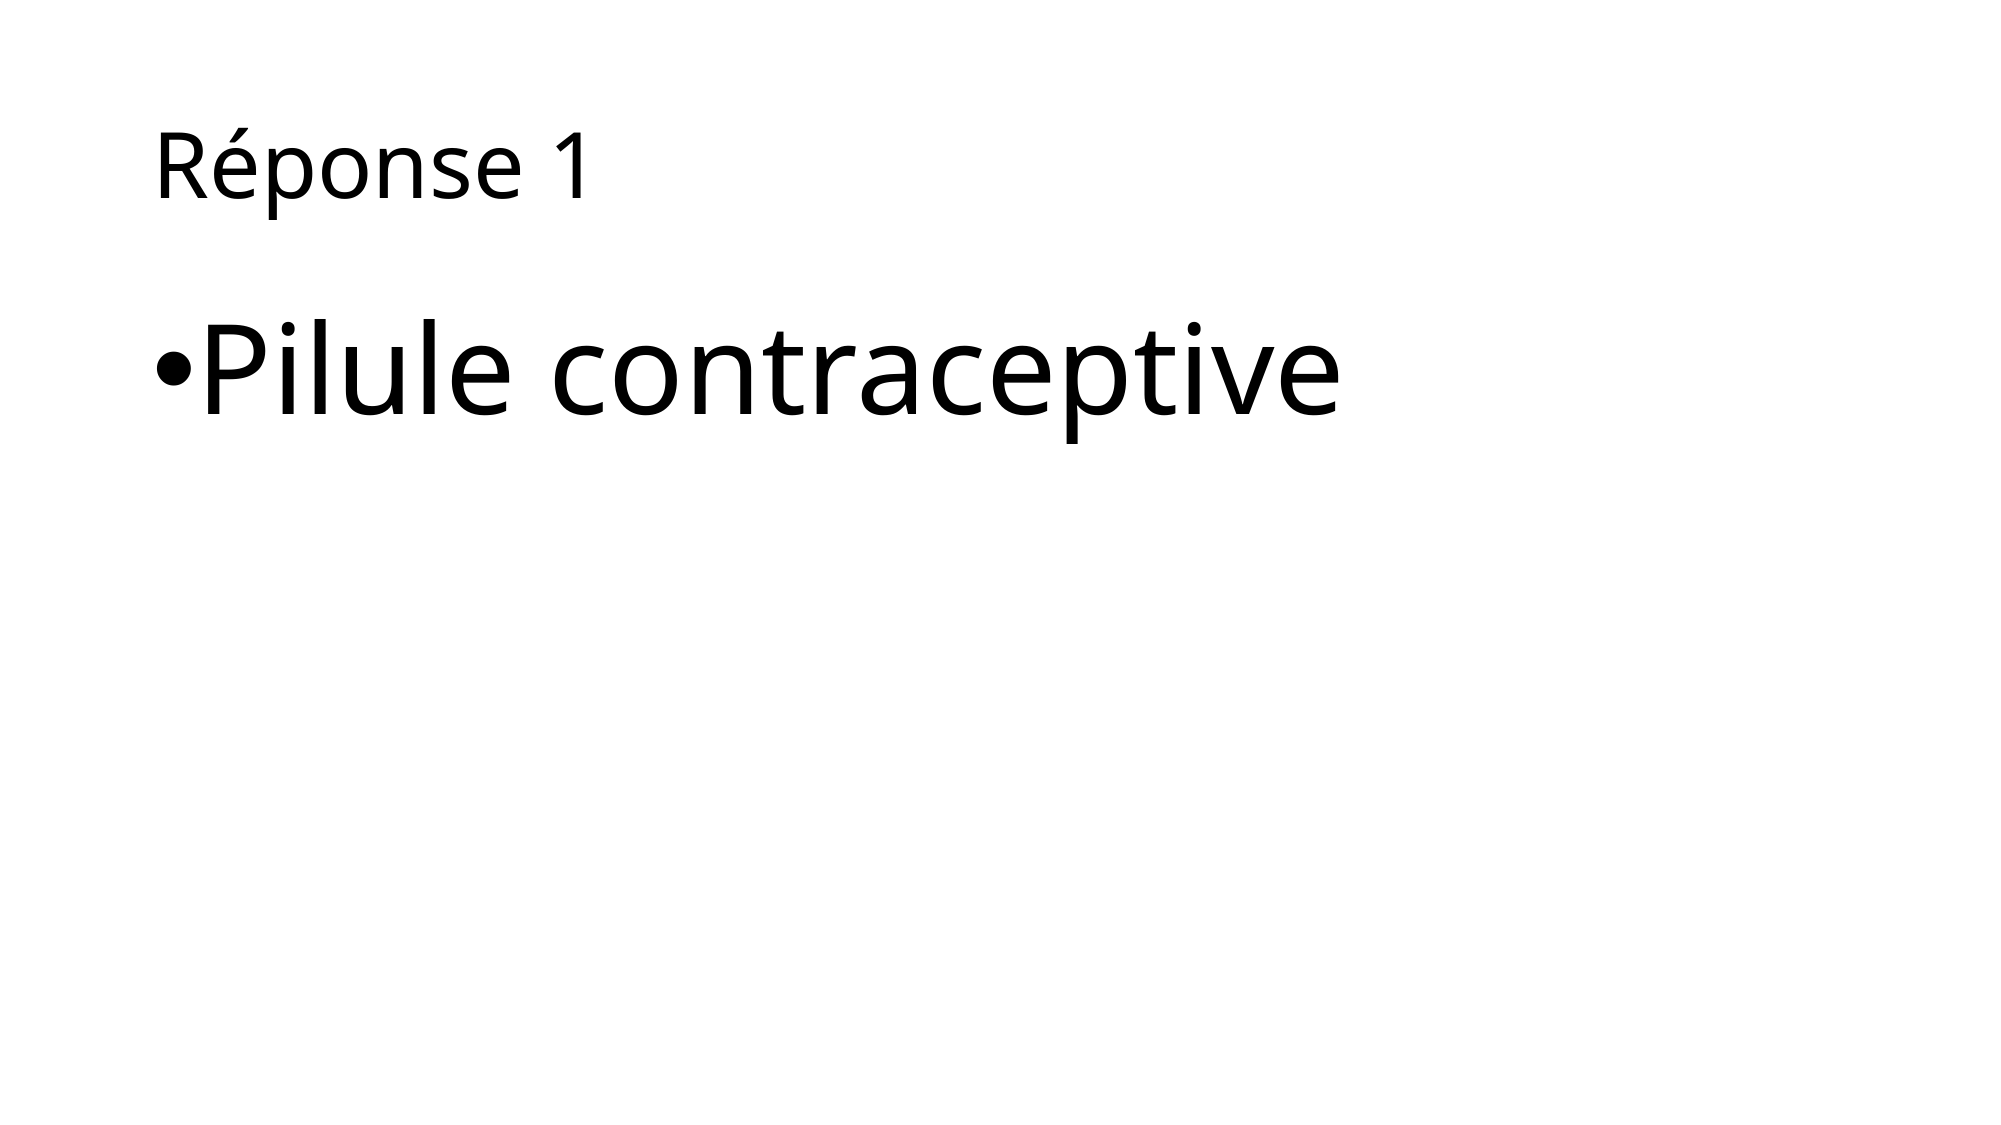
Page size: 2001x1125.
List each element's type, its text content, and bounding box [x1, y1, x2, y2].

list Pilule contraceptive [137, 299, 1863, 1014]
title Réponse 1 [137, 59, 1863, 278]
